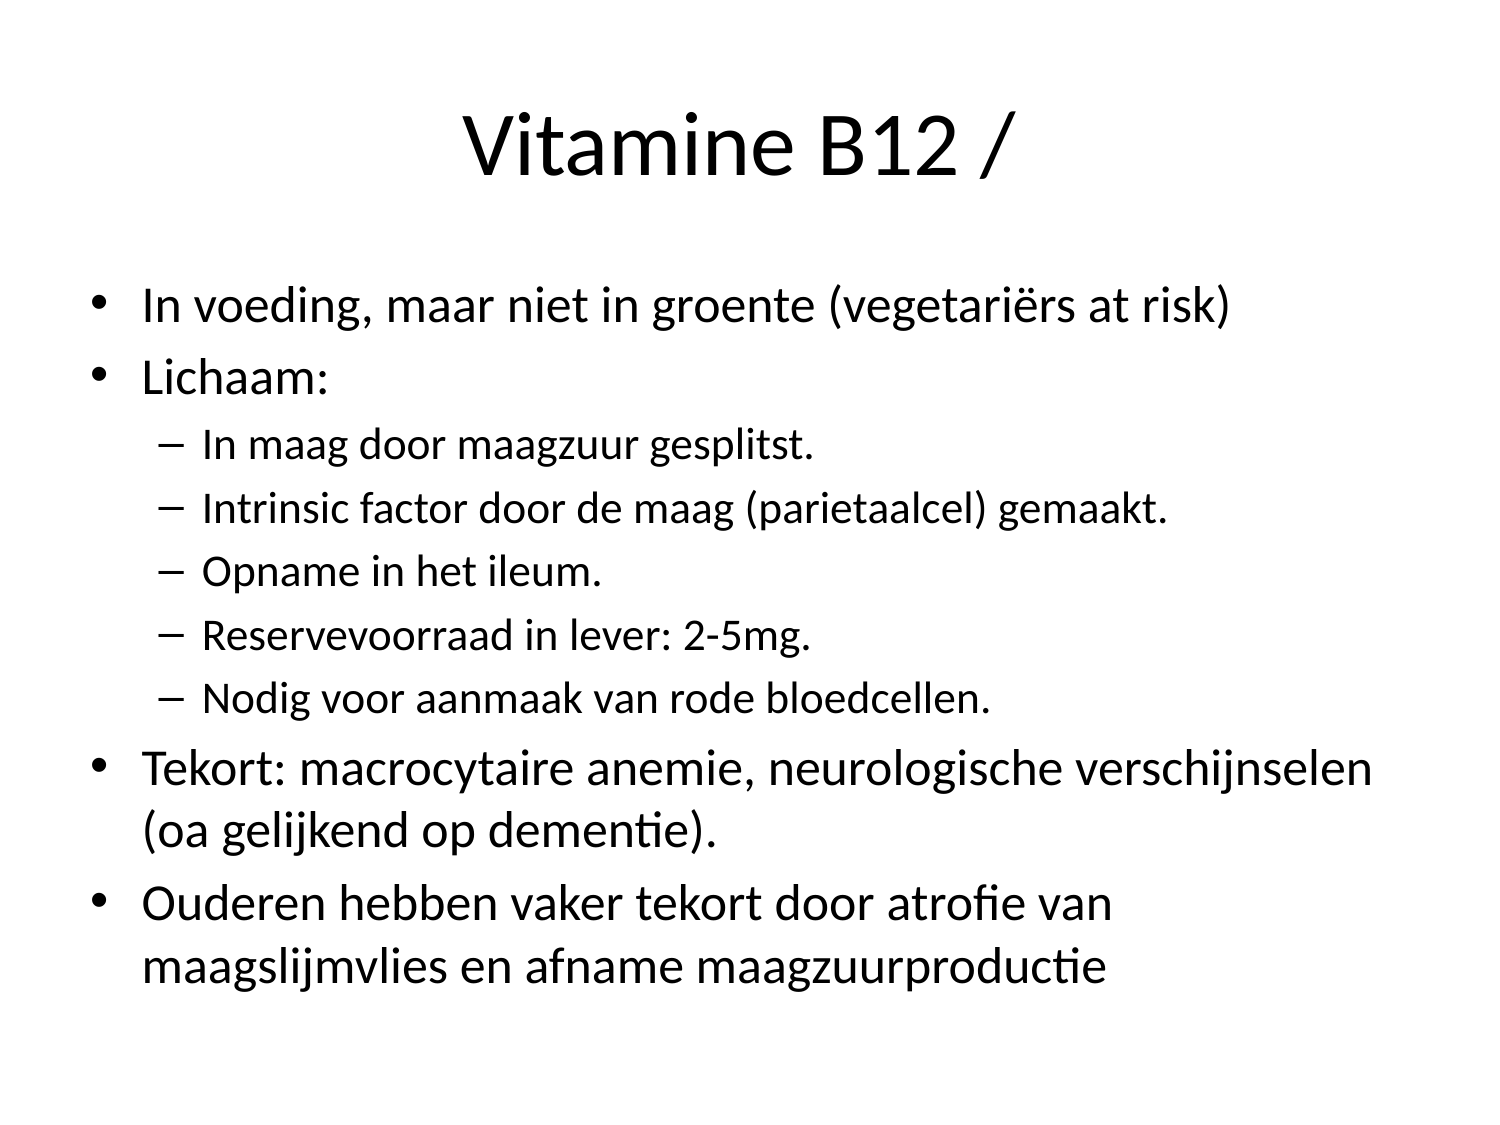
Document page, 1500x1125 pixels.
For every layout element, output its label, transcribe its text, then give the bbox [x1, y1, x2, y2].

list In voeding, maar niet in groente (vegetariërs at risk) Lichaam: In maag door maagzuur gesplitst. Intrinsic factor door de maag (parietaalcel) gemaakt. Opname in het ileum. Reservevoorraad in lever: 2-5mg. Nodig voor aanmaak van rode bloedcellen. Tekort: macrocytaire anemie, neurologische verschijnselen (oa gelijkend op dementie). Ouderen hebben vaker tekort door atrofie van maagslijmvlies en afname maagzuurproductie [75, 262, 1425, 1005]
title Vitamine B12 / [75, 45, 1425, 233]
